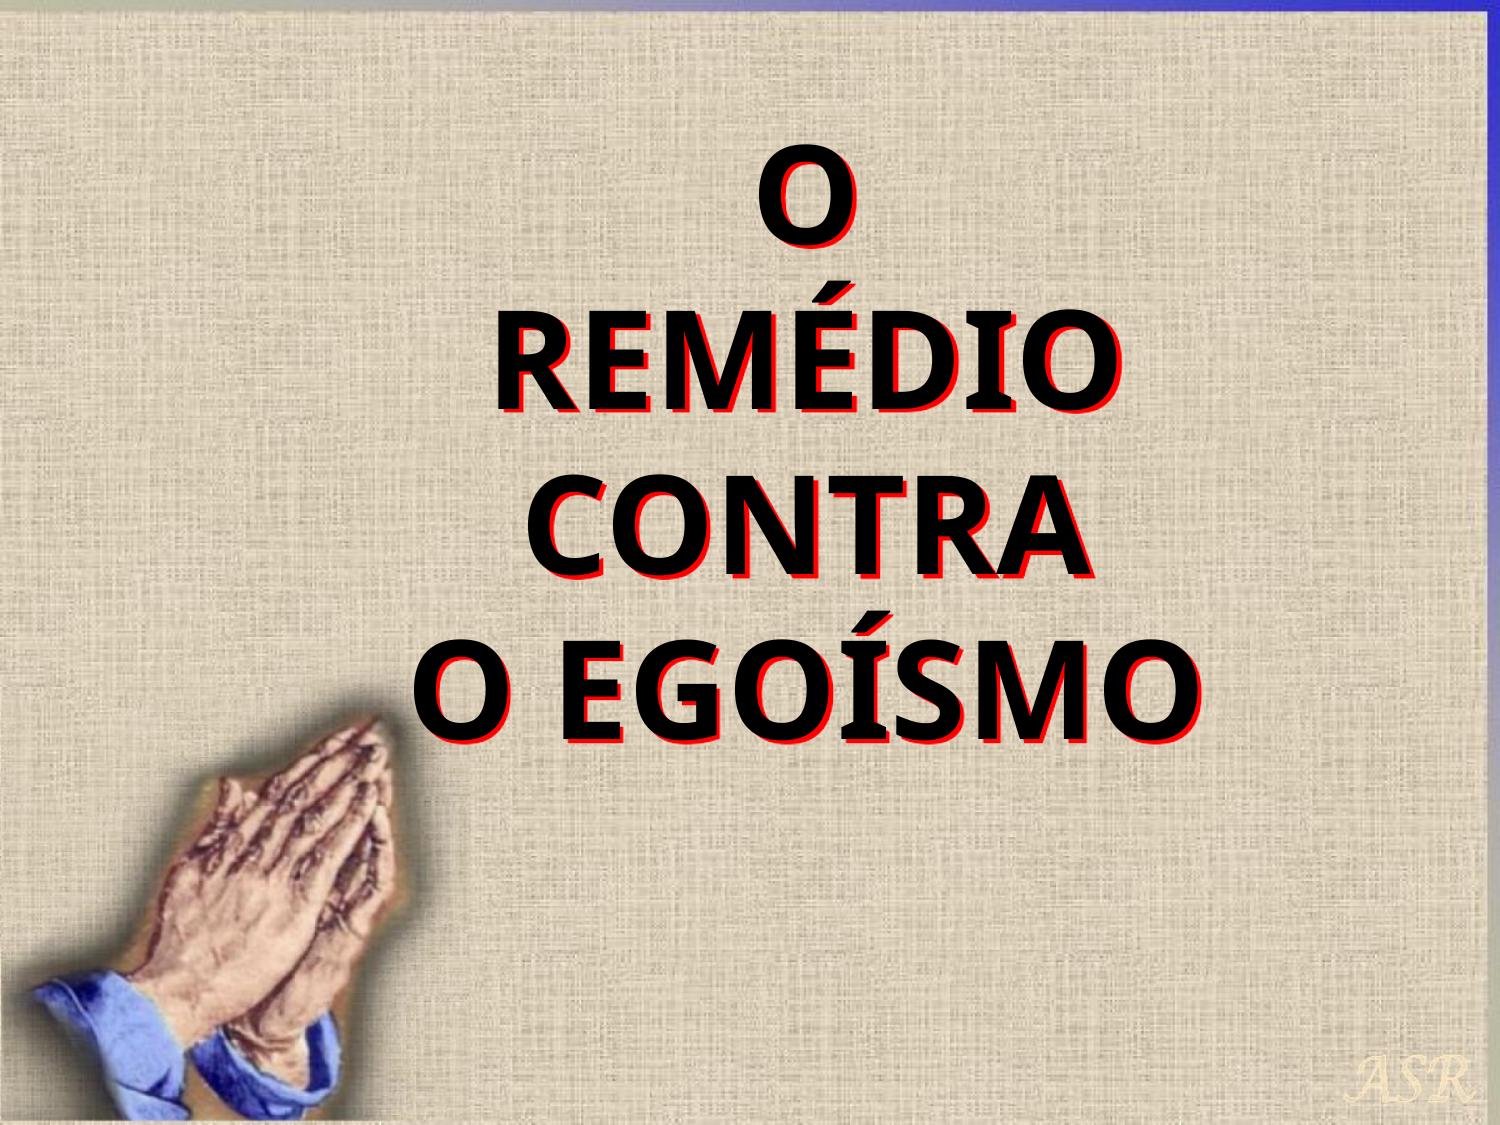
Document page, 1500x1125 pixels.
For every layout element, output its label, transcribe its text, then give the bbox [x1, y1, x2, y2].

text_box O REMÉDIO CONTRA O EGOÍSMO [174, 99, 1438, 775]
picture [0, 0, 1500, 1125]
